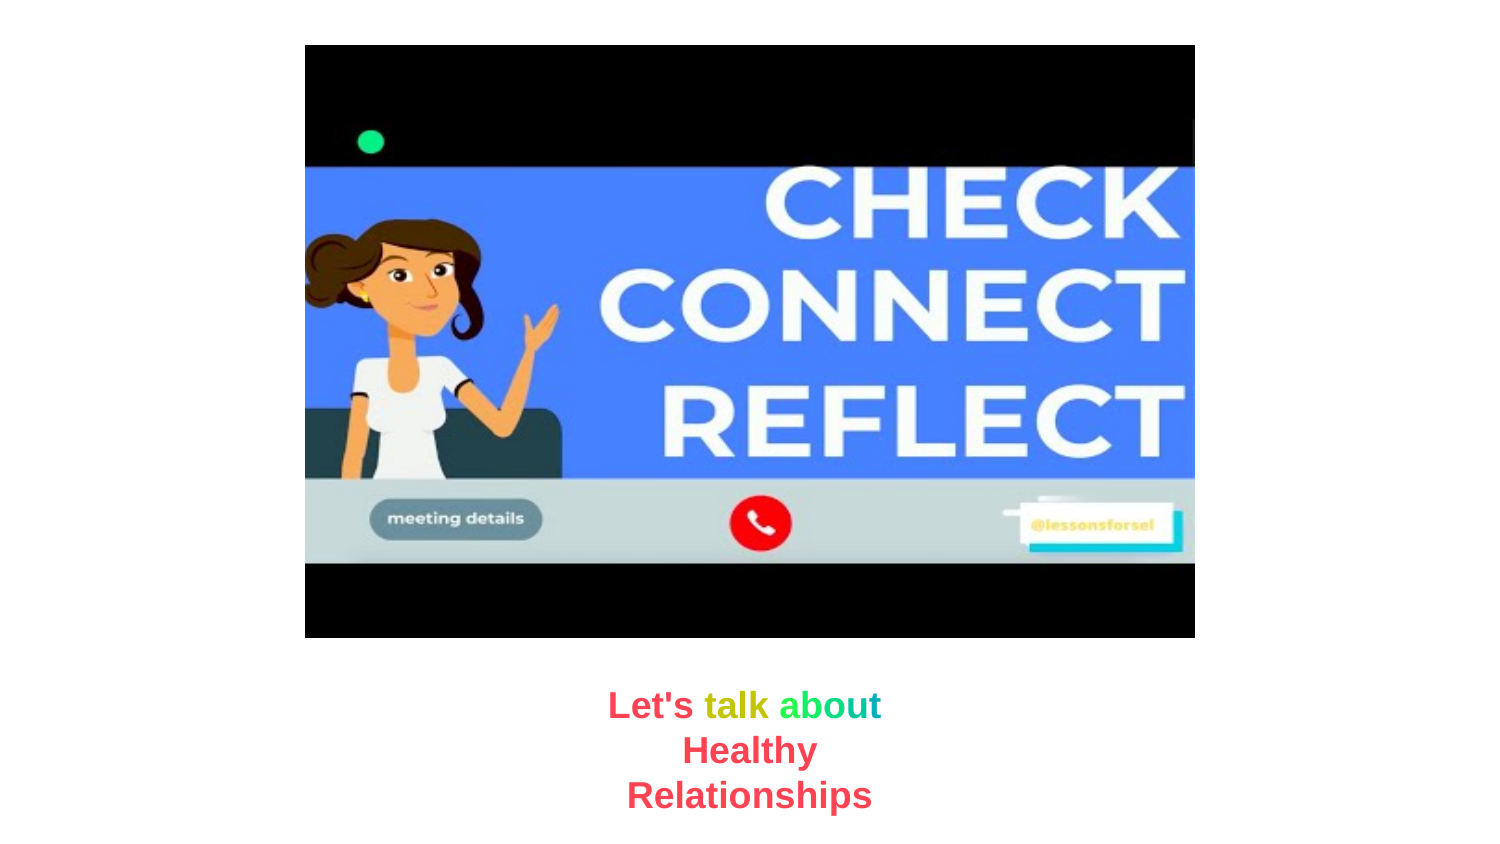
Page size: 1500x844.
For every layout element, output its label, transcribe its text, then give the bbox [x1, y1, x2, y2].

picture [304, 45, 1196, 638]
text_box Let's talk about Healthy Relationships [582, 665, 918, 815]
